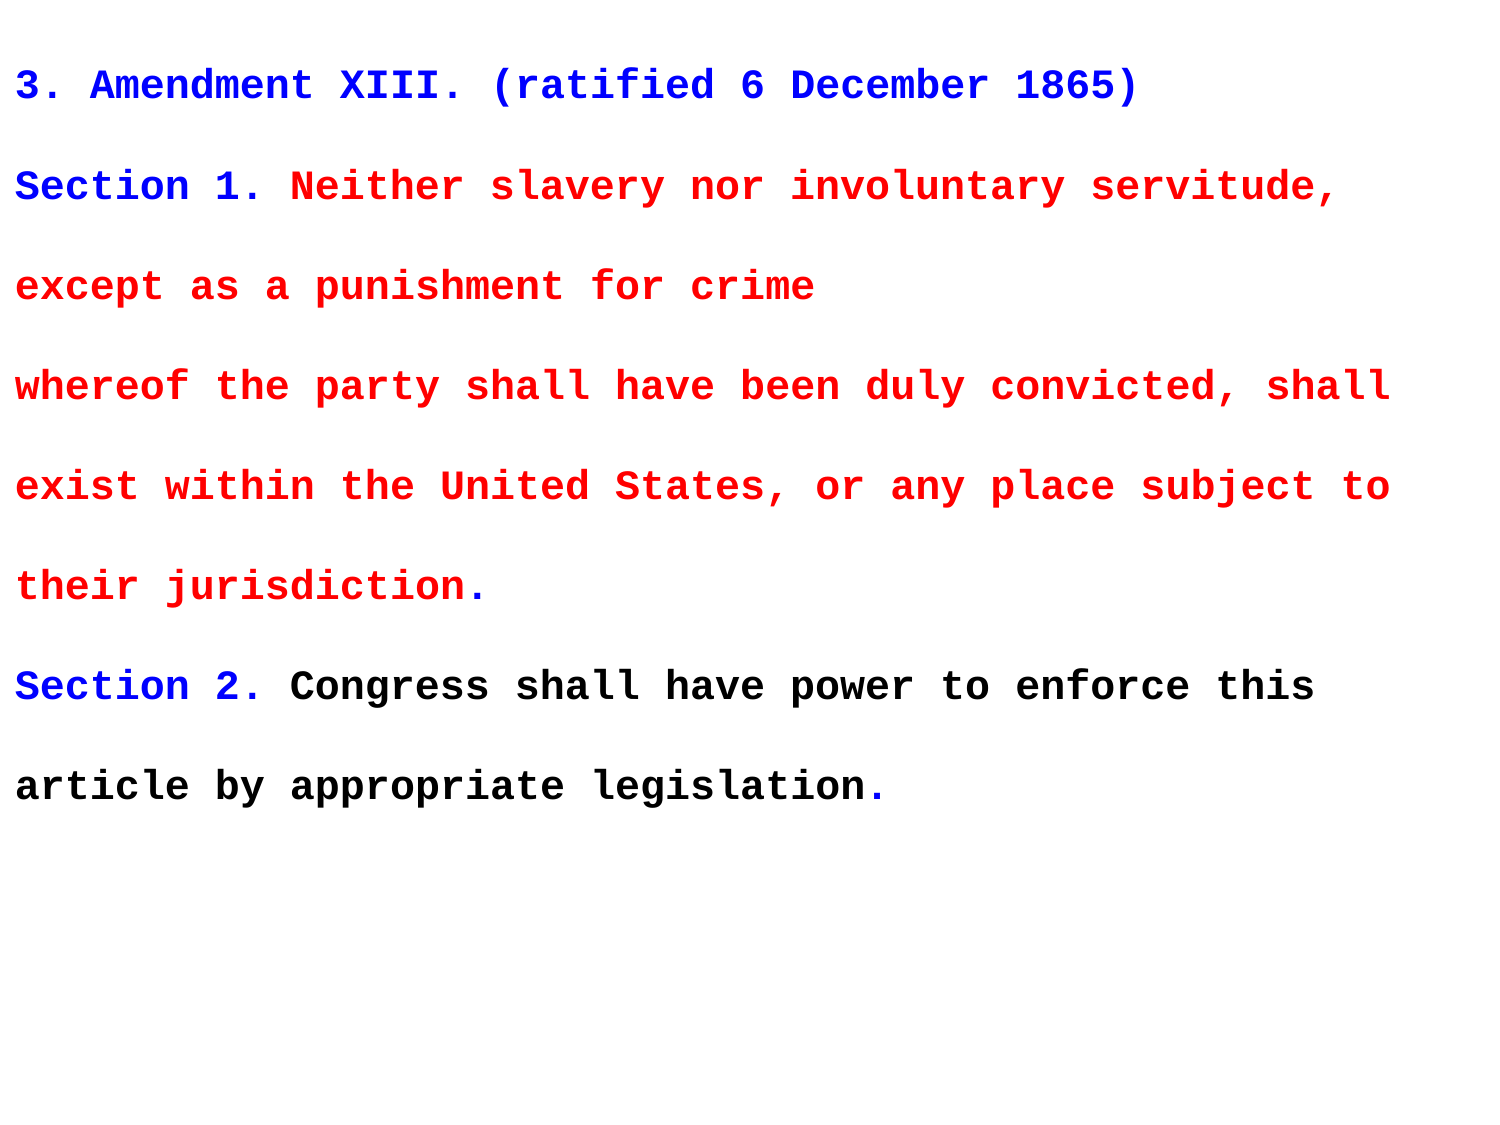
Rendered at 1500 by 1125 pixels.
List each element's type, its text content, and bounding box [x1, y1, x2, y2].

text_box 3. Amendment XIII. (ratified 6 December 1865) Section 1. Neither slavery nor involuntary servitude, except as a punishment for crime whereof the party shall have been duly convicted, shall exist within the United States, or any place subject to their jurisdiction. Section 2. Congress shall have power to enforce this article by appropriate legislation. [0, 0, 1500, 1061]
